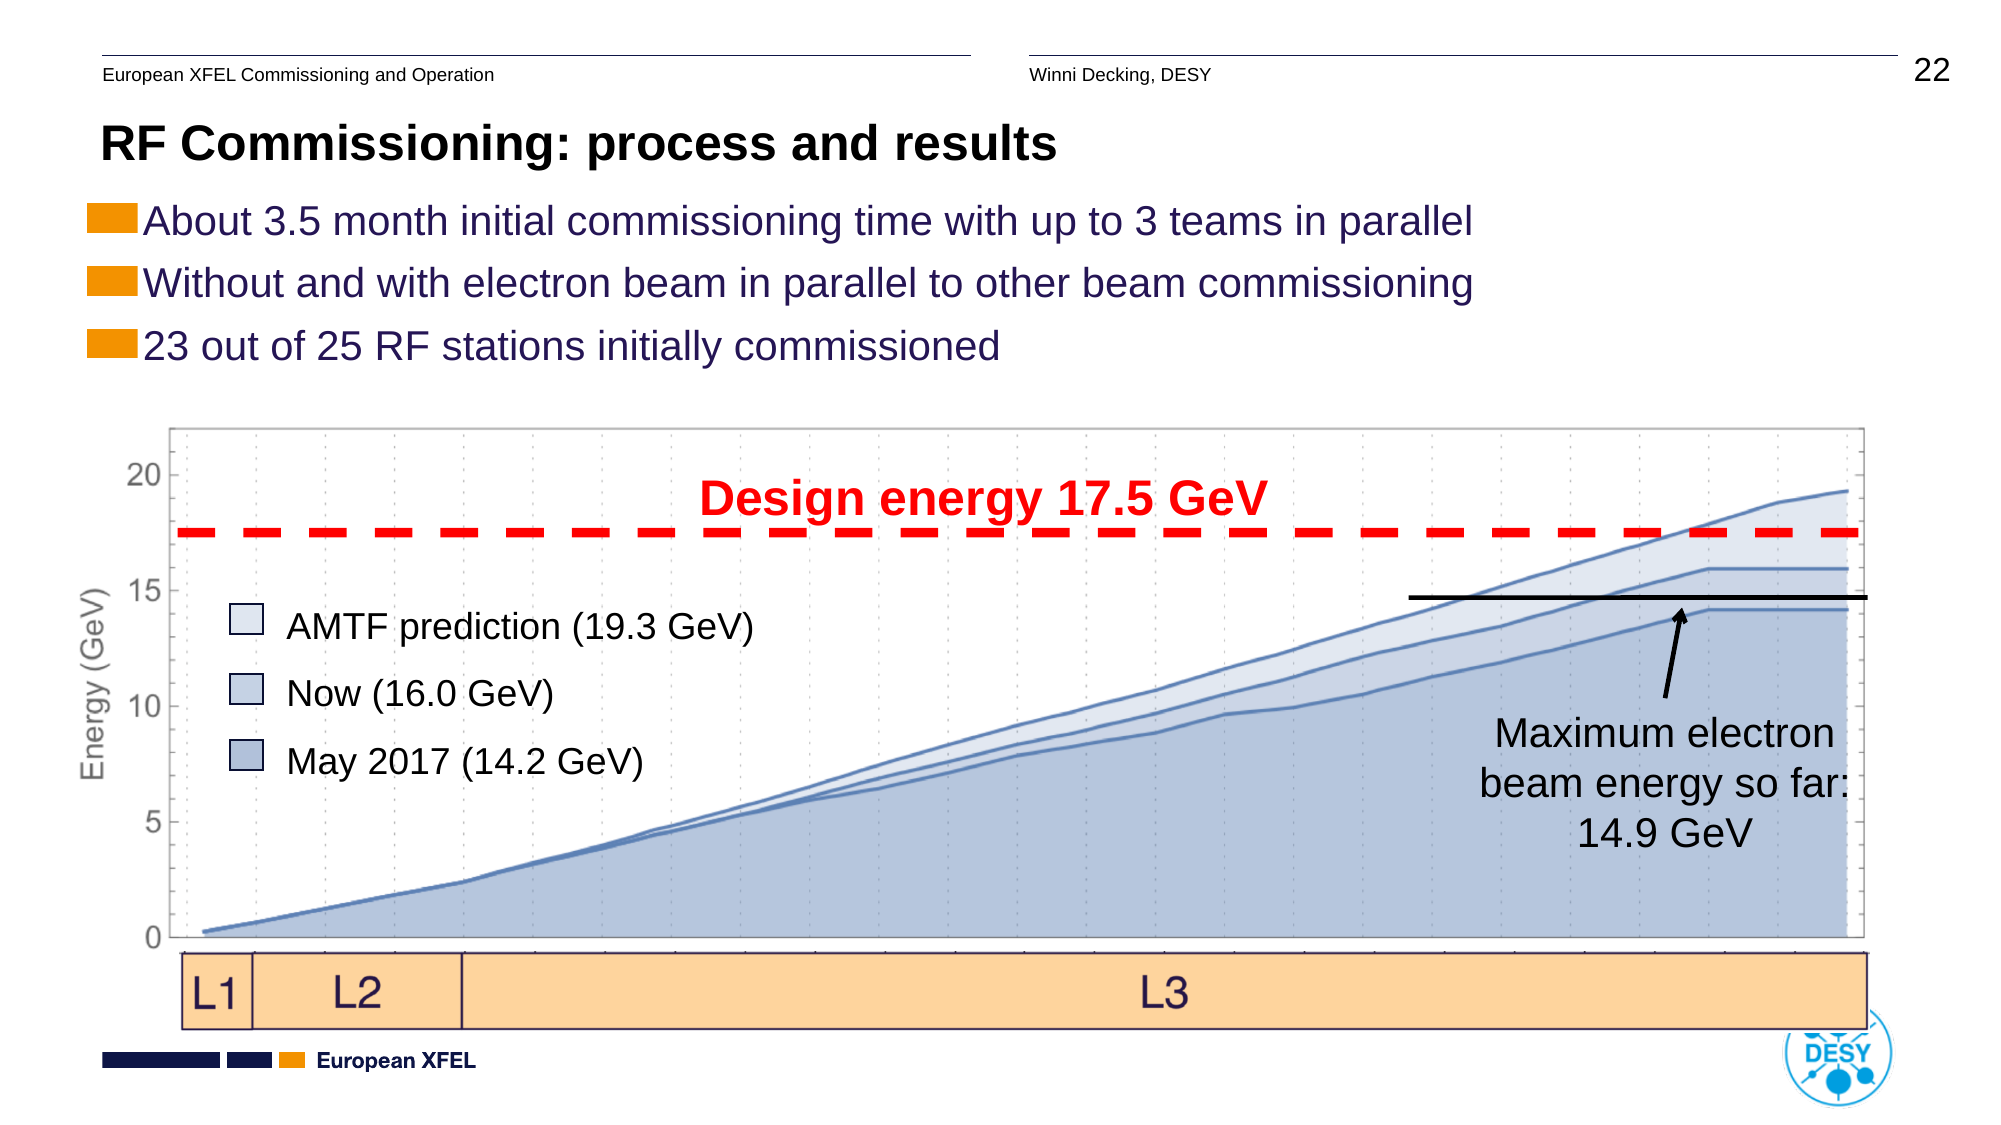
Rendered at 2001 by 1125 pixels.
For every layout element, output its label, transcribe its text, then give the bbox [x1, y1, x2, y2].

picture [49, 375, 1912, 1112]
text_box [1408, 597, 1871, 865]
list About 3.5 month initial commissioning time with up to 3 teams in parallel Without and with electron beam in parallel to other beam commissioning 23 out of 25 RF stations initially commissioned Operation automated; energy goal for 2017/2018 reached with 1-2 stations in reserve [86, 193, 1950, 497]
title RF Commissioning: process and results [100, 106, 1898, 171]
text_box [229, 571, 774, 788]
